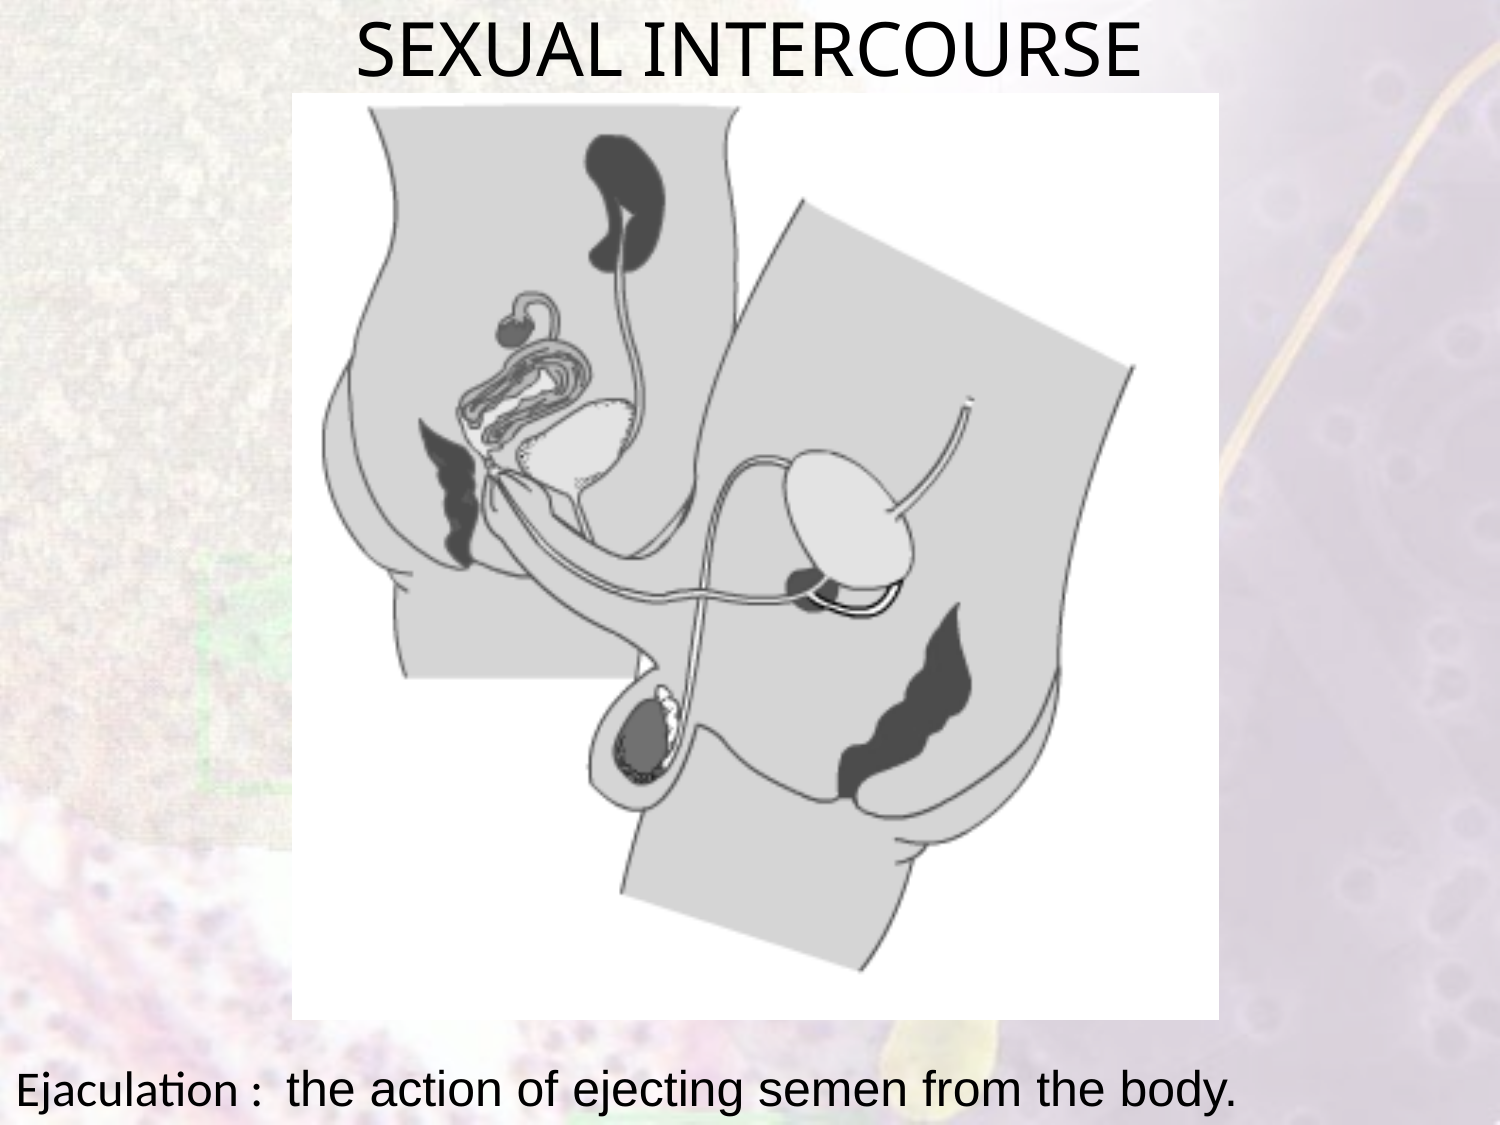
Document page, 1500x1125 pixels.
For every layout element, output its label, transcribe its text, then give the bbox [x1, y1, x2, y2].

picture [292, 93, 1219, 1020]
title SEXUAL INTERCOURSE [0, 0, 1500, 94]
text_box Ejaculation : the action of ejecting semen from the body. [0, 1018, 1254, 1124]
